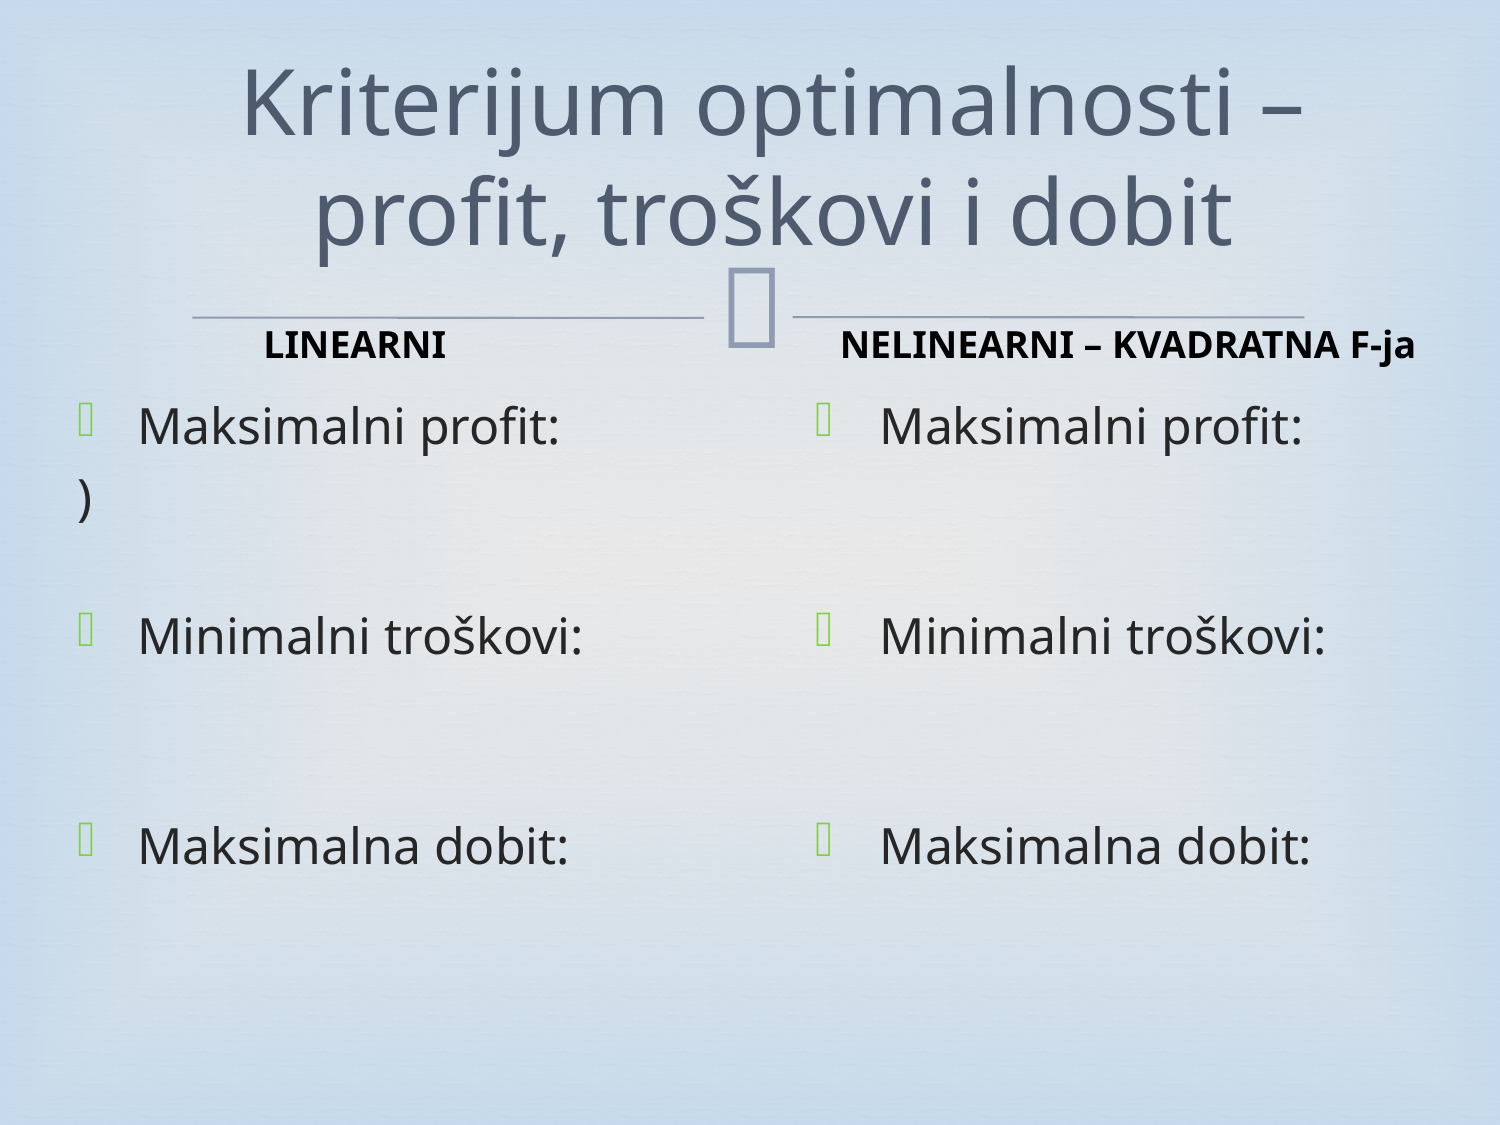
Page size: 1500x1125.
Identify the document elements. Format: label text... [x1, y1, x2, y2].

text_box NELINEARNI – KVADRATNA F-ja [825, 313, 1475, 374]
text_box LINEARNI [248, 313, 774, 374]
title Kriterijum optimalnosti – profit, troškovi i dobit [137, 0, 1410, 173]
